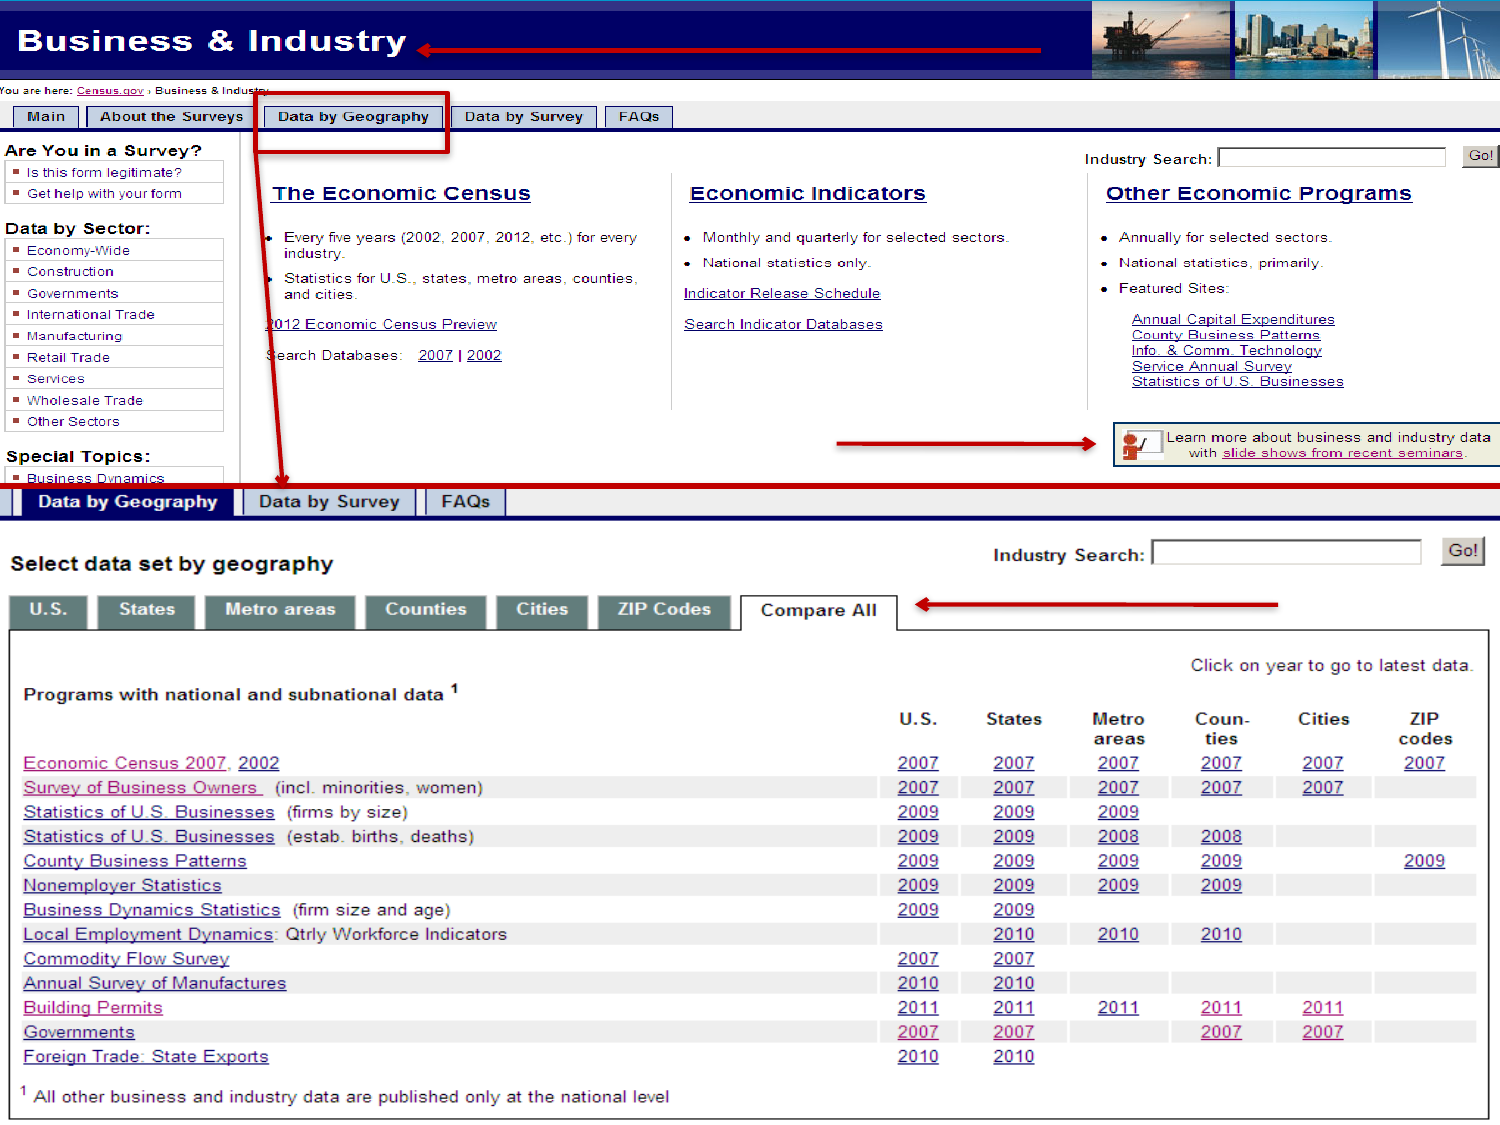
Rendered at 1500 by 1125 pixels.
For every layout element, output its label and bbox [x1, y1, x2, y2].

text_box [100, 306, 439, 335]
picture [0, 2, 1500, 1125]
